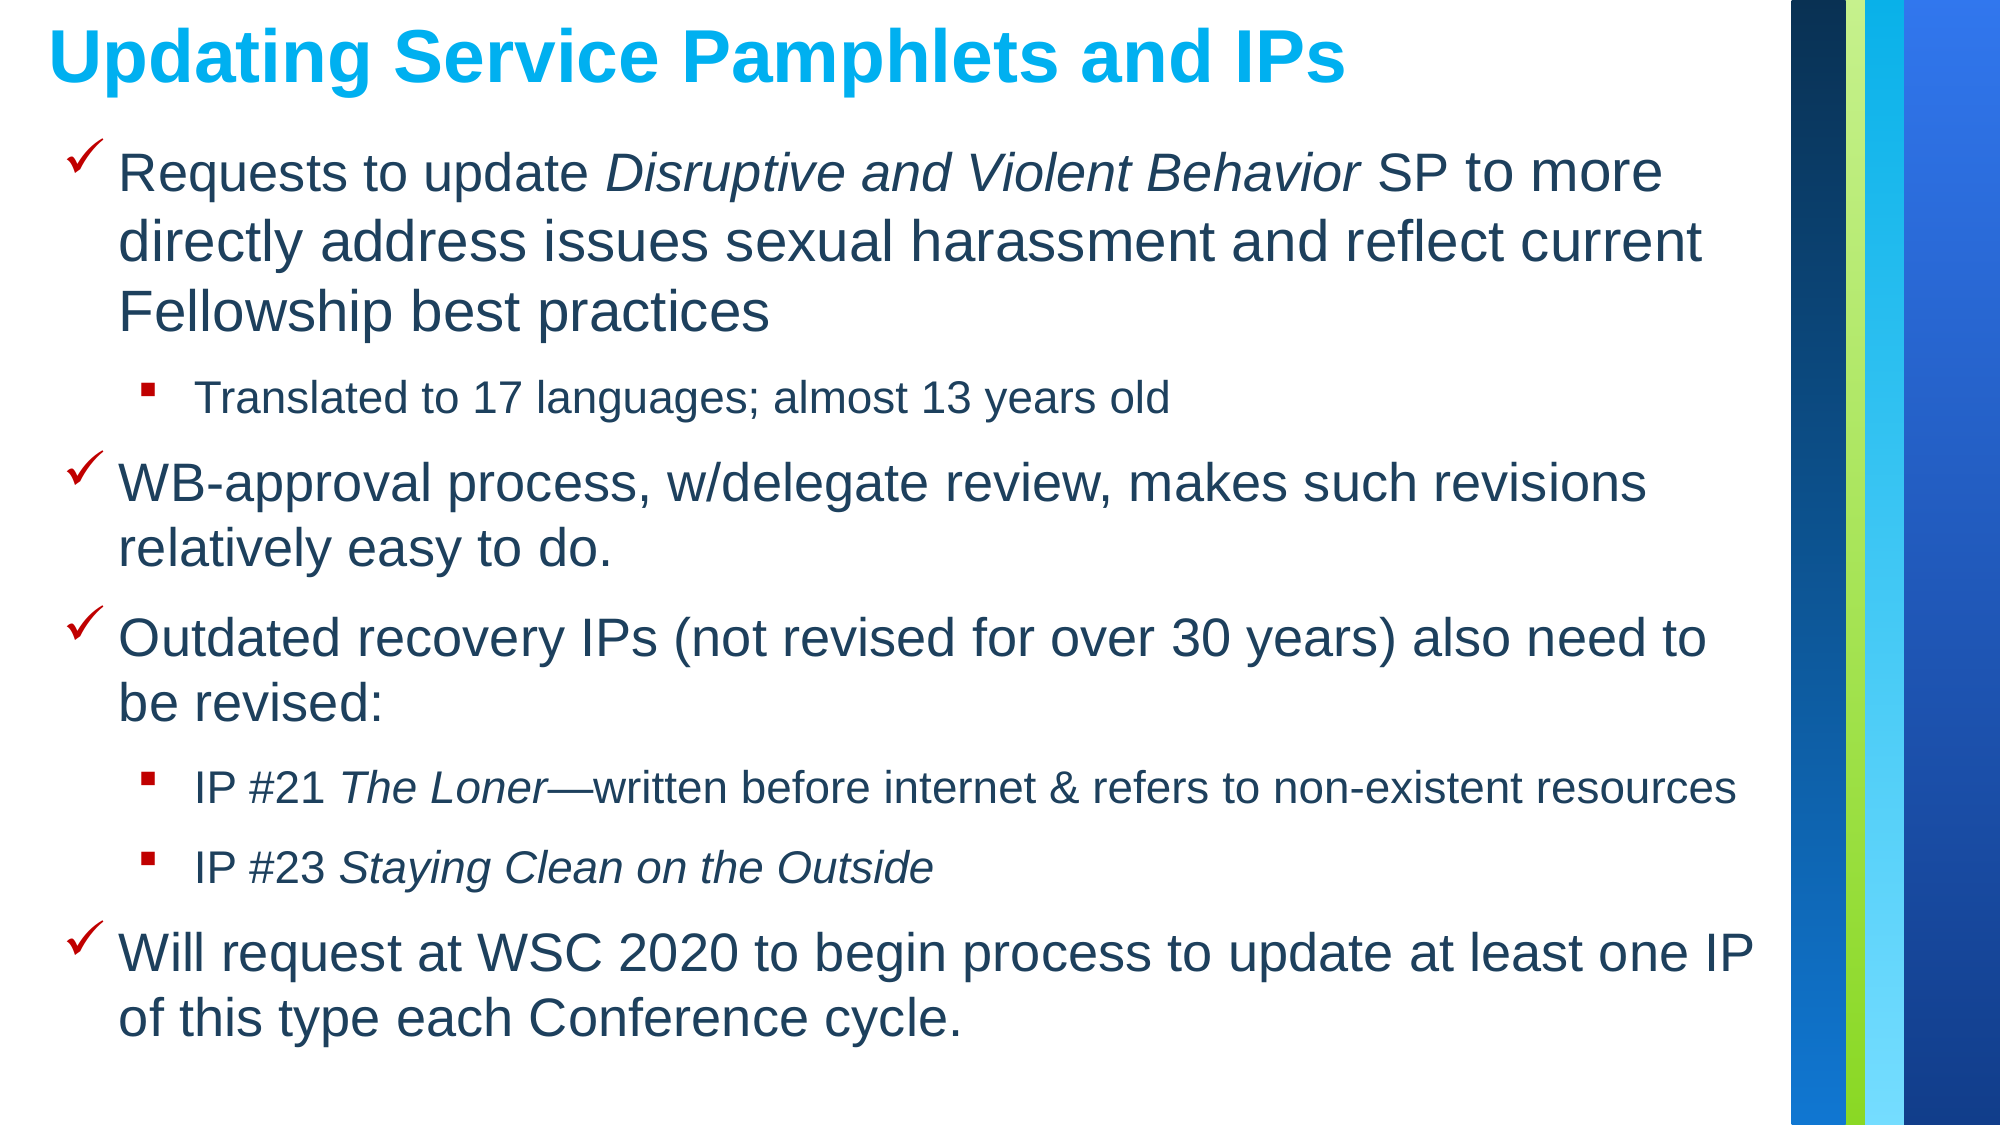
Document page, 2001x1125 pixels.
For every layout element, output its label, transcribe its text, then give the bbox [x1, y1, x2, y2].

list Requests to update Disruptive and Violent Behavior SP to more directly address issues sexual harassment and reflect current Fellowship best practices Translated to 17 languages; almost 13 years old WB-approval process, w/delegate review, makes such revisions relatively easy to do. Outdated recovery IPs (not revised for over 30 years) also need to be revised: IP #21 The Loner—written before internet & refers to non-existent resources IP #23 Staying Clean on the Outside Will request at WSC 2020 to begin process to update at least one IP of this type each Conference cycle. [42, 112, 1788, 1125]
text_box Updating Service Pamphlets and IPs [42, 1, 1554, 147]
